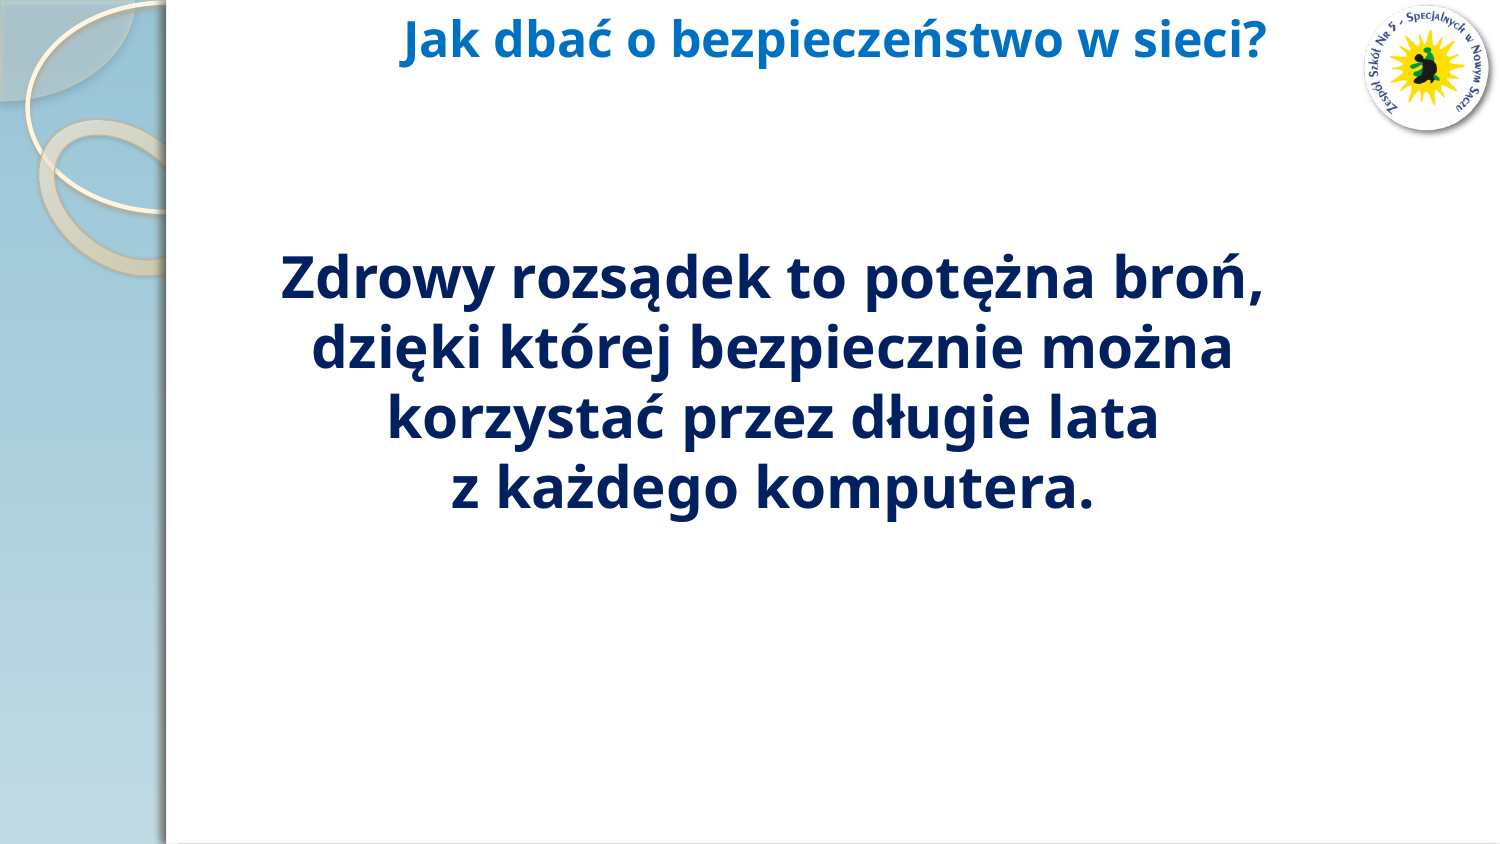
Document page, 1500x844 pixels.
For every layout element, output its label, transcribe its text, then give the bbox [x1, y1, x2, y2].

text_box Jak dbać o bezpieczeństwo w sieci? [171, 0, 1354, 75]
text_box Zdrowy rozsądek to potężna broń, dzięki której bezpiecznie można korzystać przez długie lata z każdego komputera. [253, 232, 1294, 528]
picture [1358, 0, 1500, 142]
